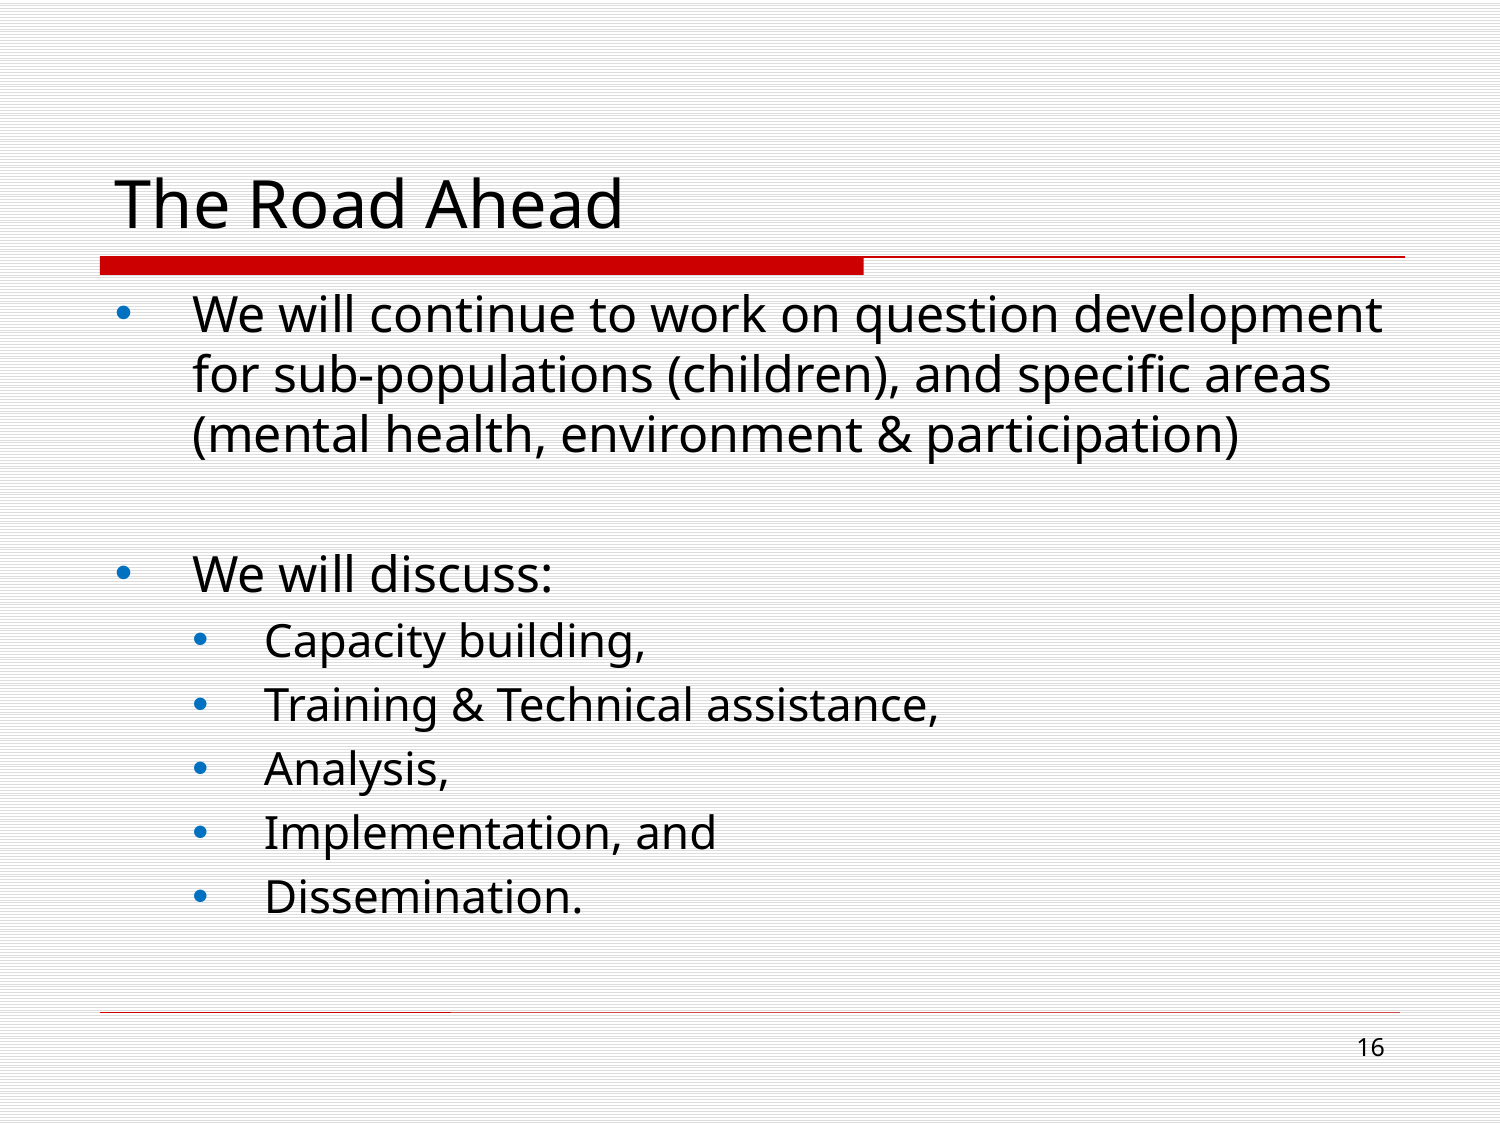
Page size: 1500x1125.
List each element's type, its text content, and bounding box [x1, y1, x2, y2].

list We will continue to work on question development for sub-populations (children), and specific areas (mental health, environment & participation) We will discuss: Capacity building, Training & Technical assistance, Analysis, Implementation, and Dissemination. [99, 275, 1413, 1013]
slide_number 16 [1074, 1024, 1401, 1103]
title The Road Ahead [99, 50, 1413, 250]
